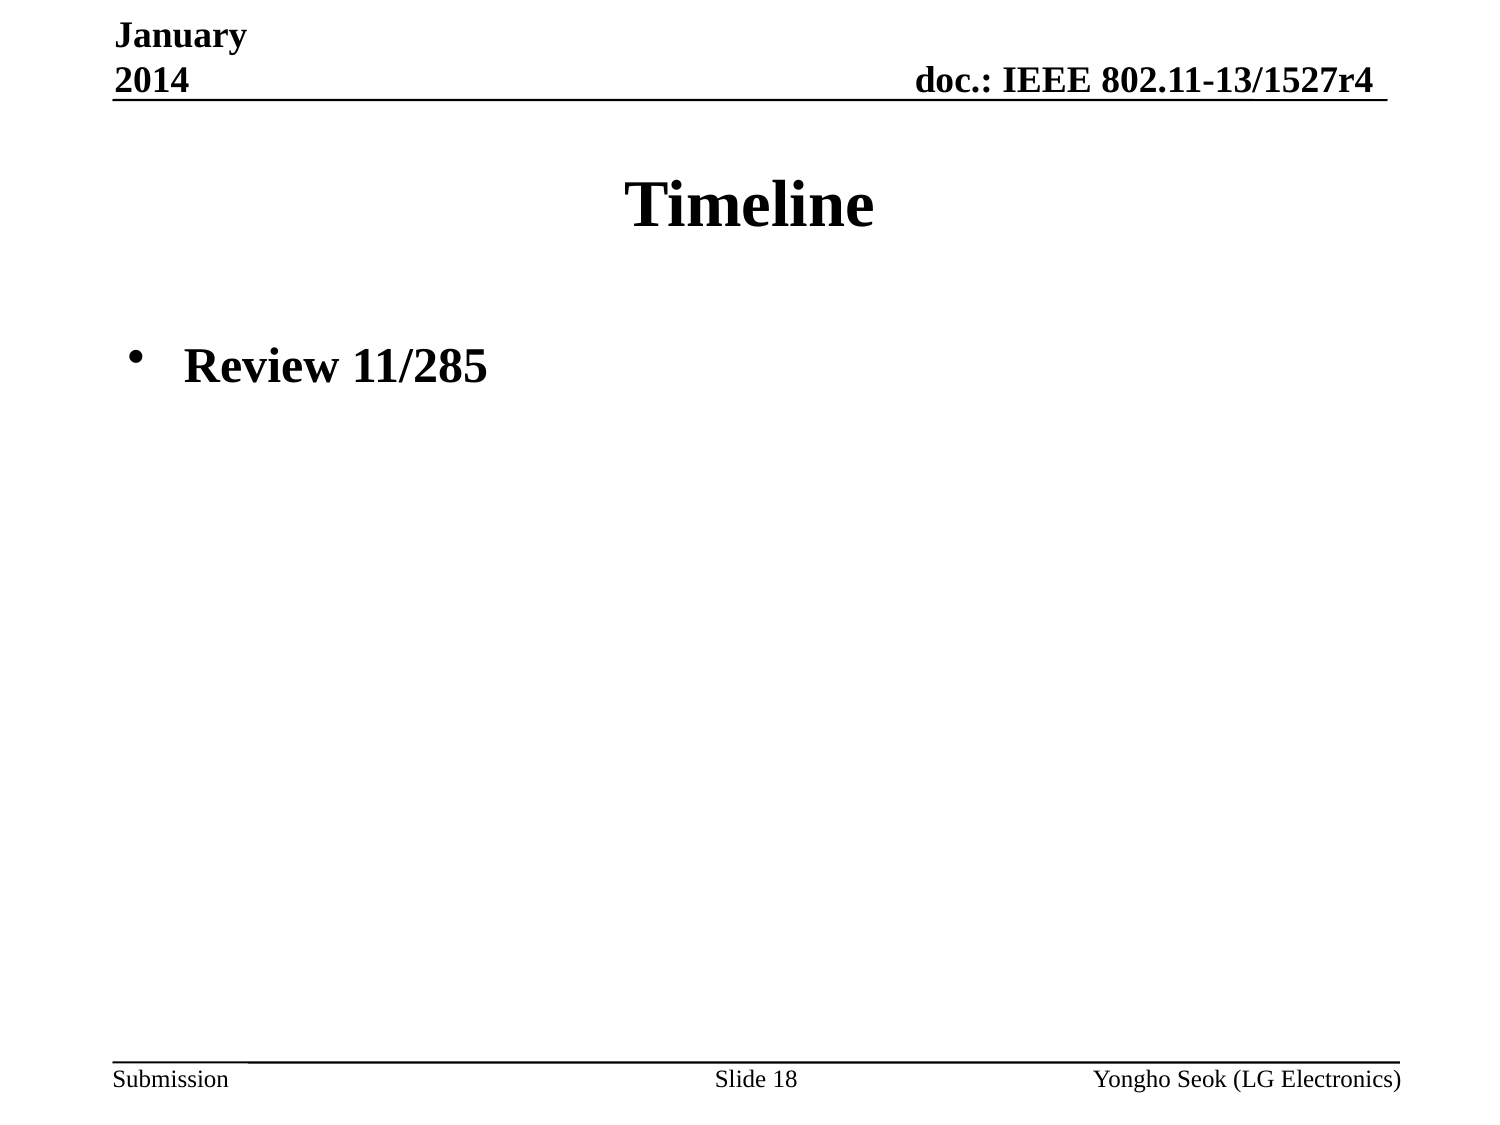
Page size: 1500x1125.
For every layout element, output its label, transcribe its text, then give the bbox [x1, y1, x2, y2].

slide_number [114, 54, 333, 101]
footer Yongho Seok (LG Electronics) [1088, 1061, 1402, 1093]
list Review 11/285 [112, 324, 1388, 1001]
slide_number Slide 18 [712, 1061, 800, 1093]
title Timeline [112, 112, 1388, 288]
